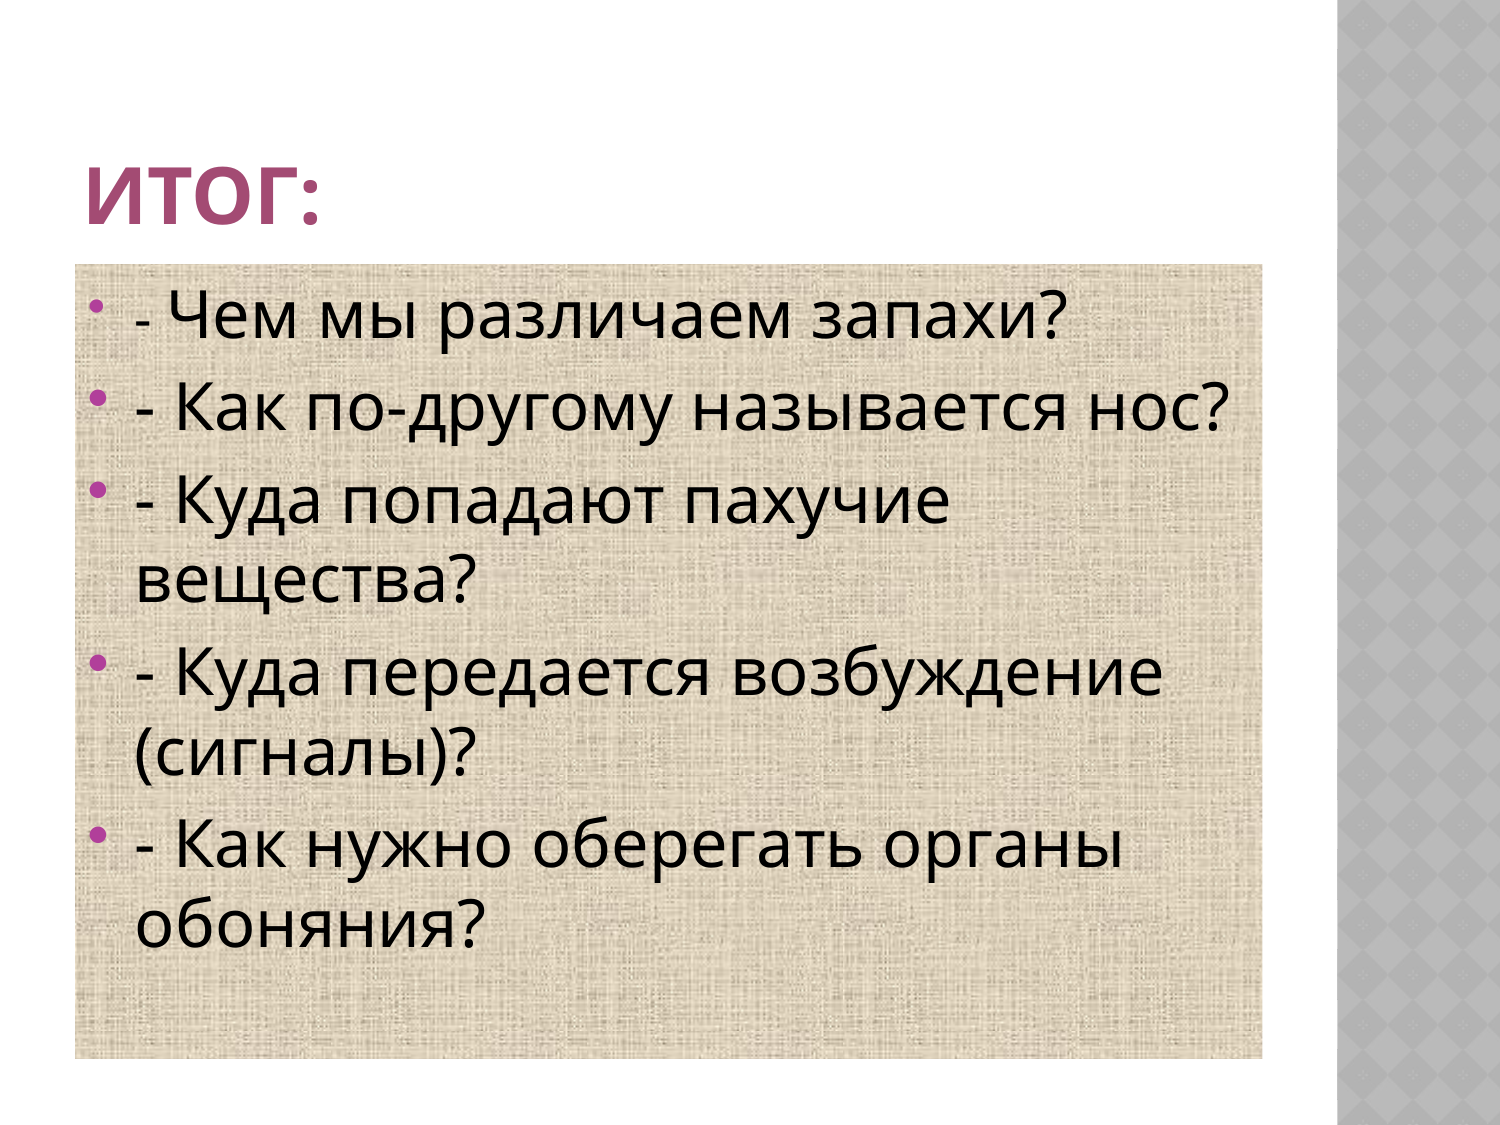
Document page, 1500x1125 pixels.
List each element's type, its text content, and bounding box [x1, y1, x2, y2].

title Итог: [75, 52, 1263, 240]
list - Чем мы различаем запахи? - Как по-другому называется нос? - Куда попадают пахучие вещества? - Куда передается возбуждение (сигналы)? - Как нужно оберегать органы обоняния? [75, 264, 1263, 1059]
